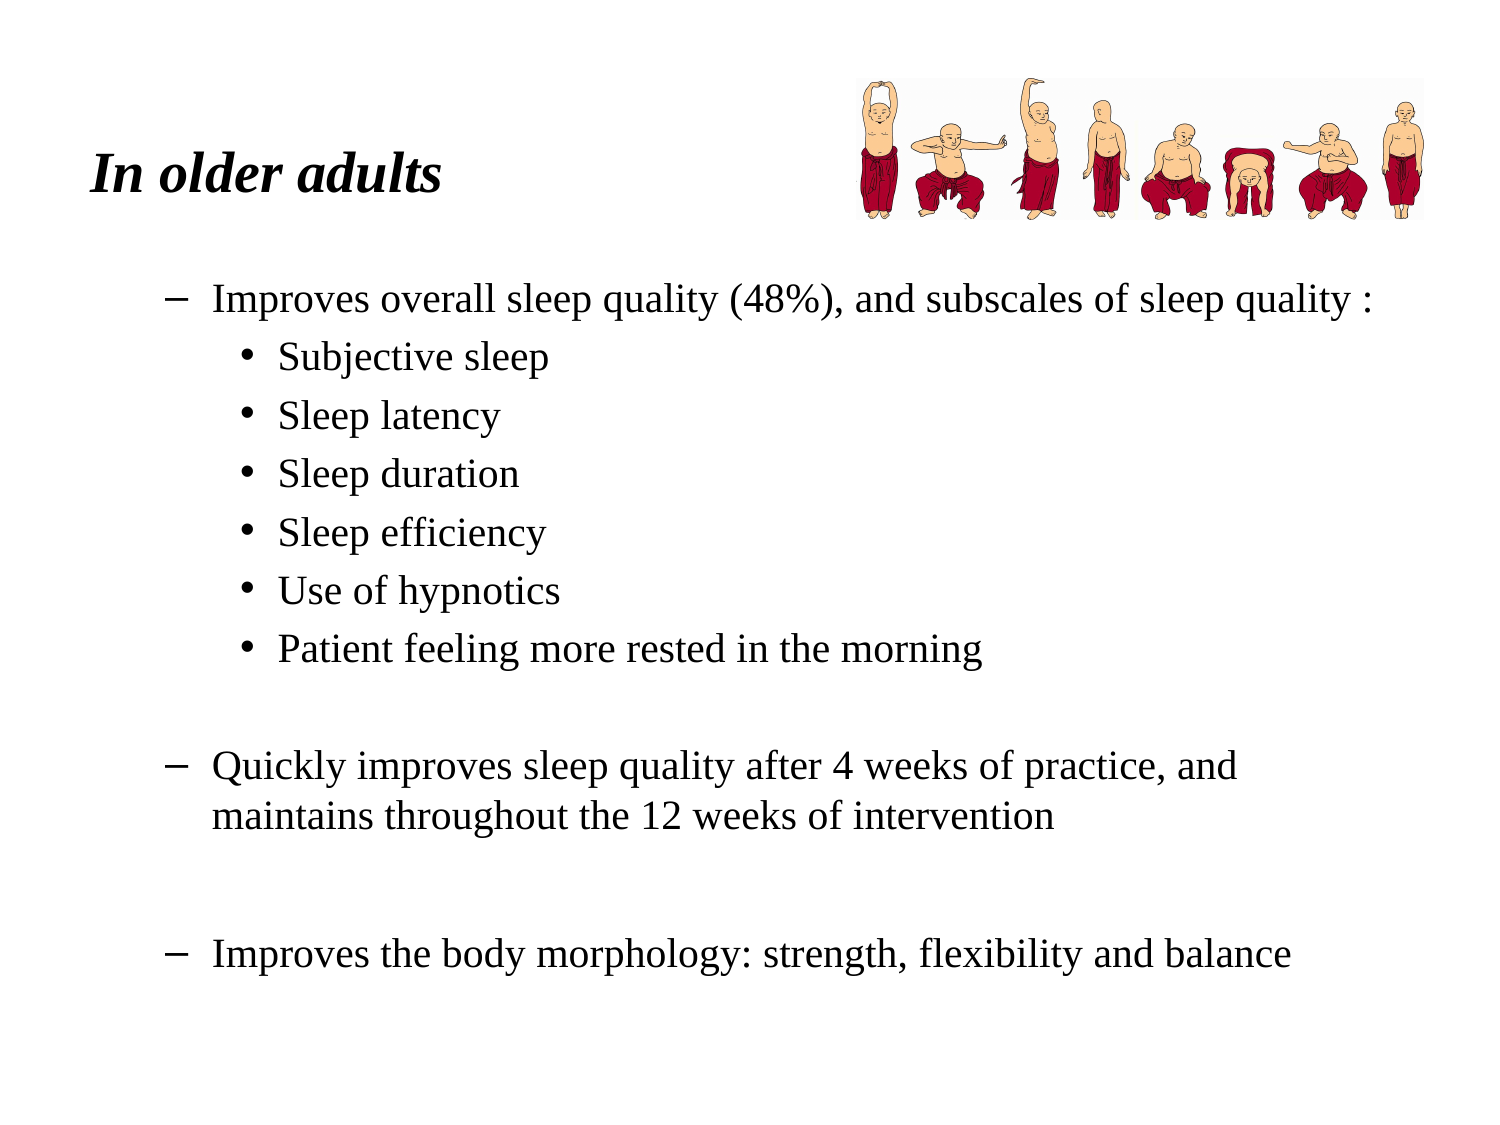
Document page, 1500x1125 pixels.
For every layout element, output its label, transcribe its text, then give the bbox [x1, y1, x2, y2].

picture [856, 77, 1424, 221]
list In older adults Improves overall sleep quality (48%), and subscales of sleep quality : Subjective sleep Sleep latency Sleep duration Sleep efficiency Use of hypnotics Patient feeling more rested in the morning Quickly improves sleep quality after 4 weeks of practice, and maintains throughout the 12 weeks of intervention Improves the body morphology: strength, flexibility and balance [74, 44, 1426, 1036]
